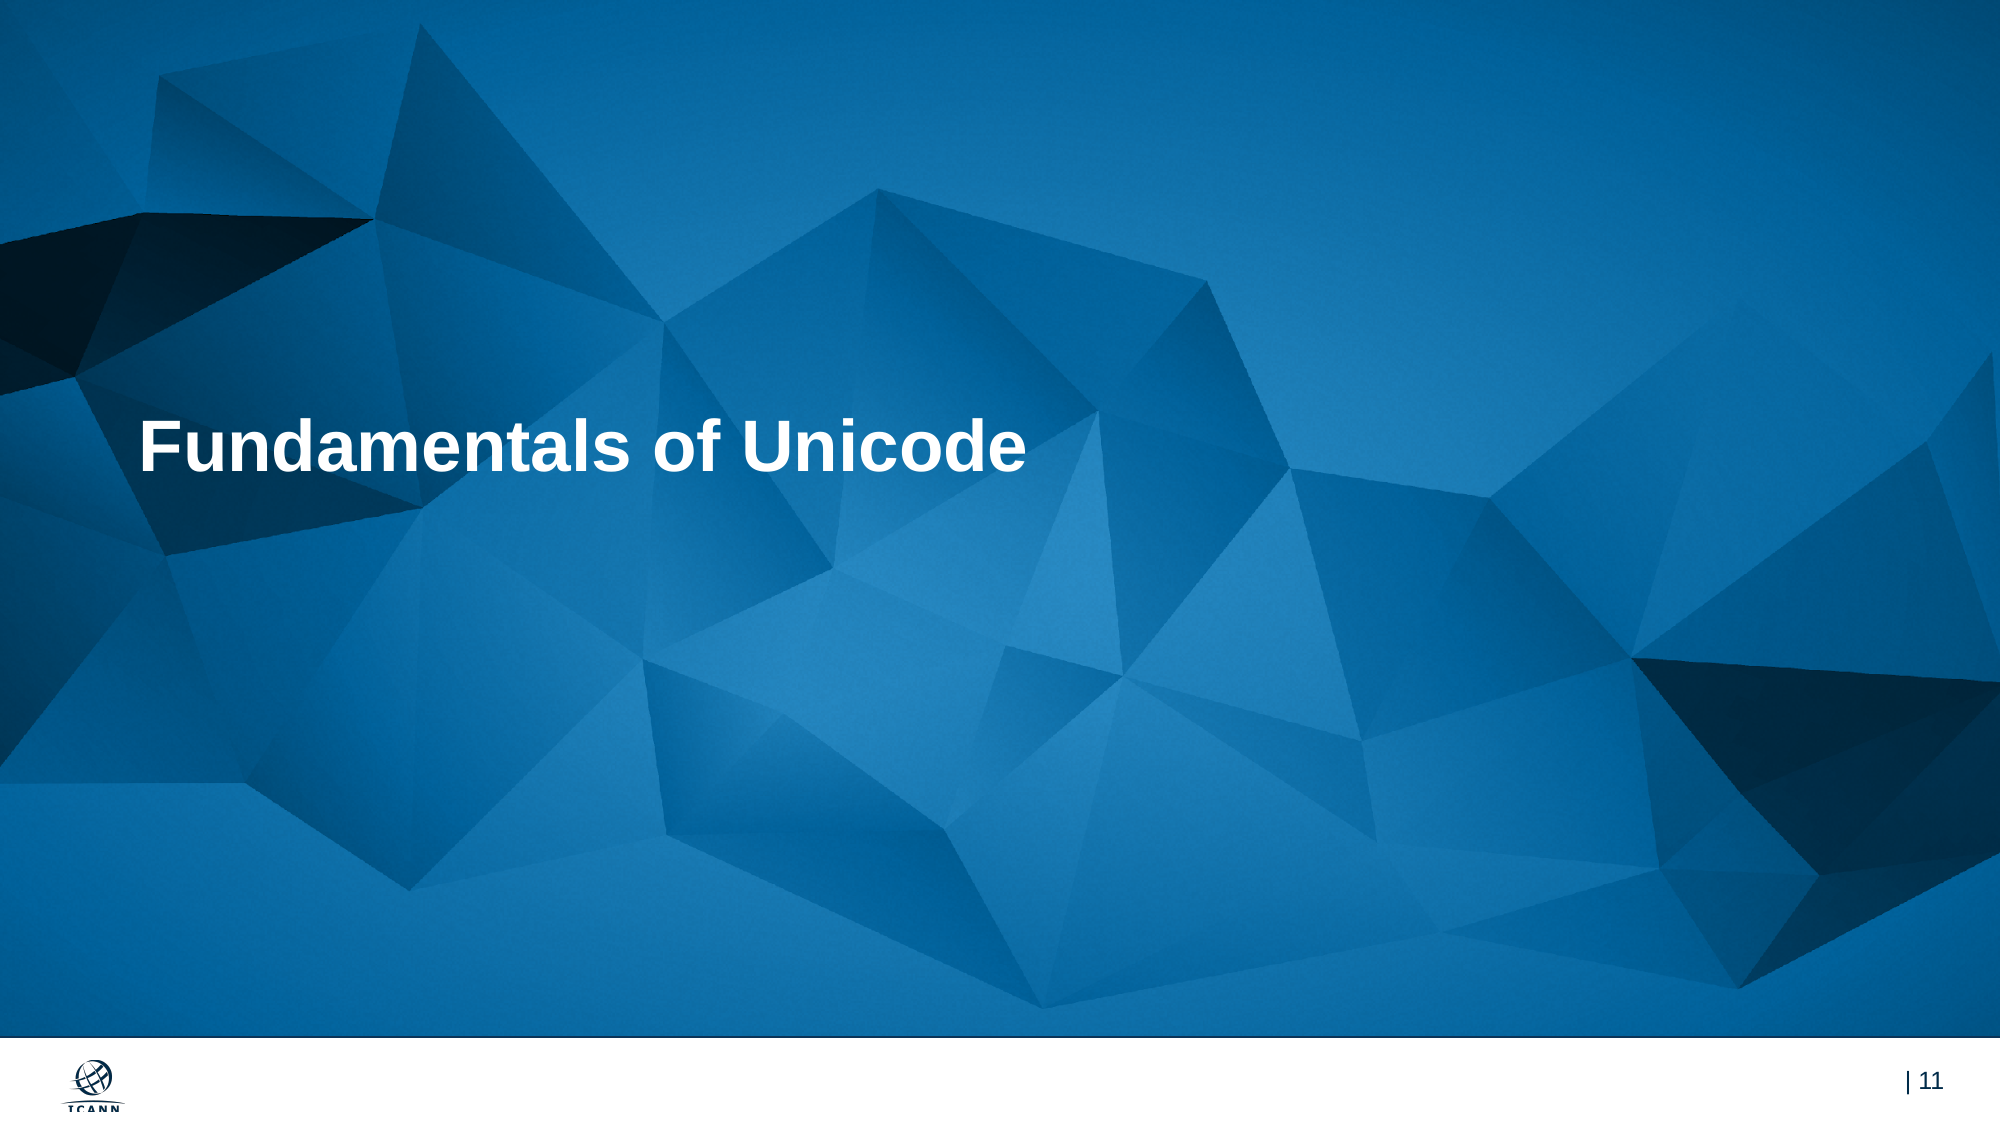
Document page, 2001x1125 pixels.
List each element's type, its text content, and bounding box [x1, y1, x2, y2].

picture [0, 0, 2000, 1036]
picture [60, 1060, 125, 1112]
title Fundamentals of Unicode [123, 214, 1896, 494]
